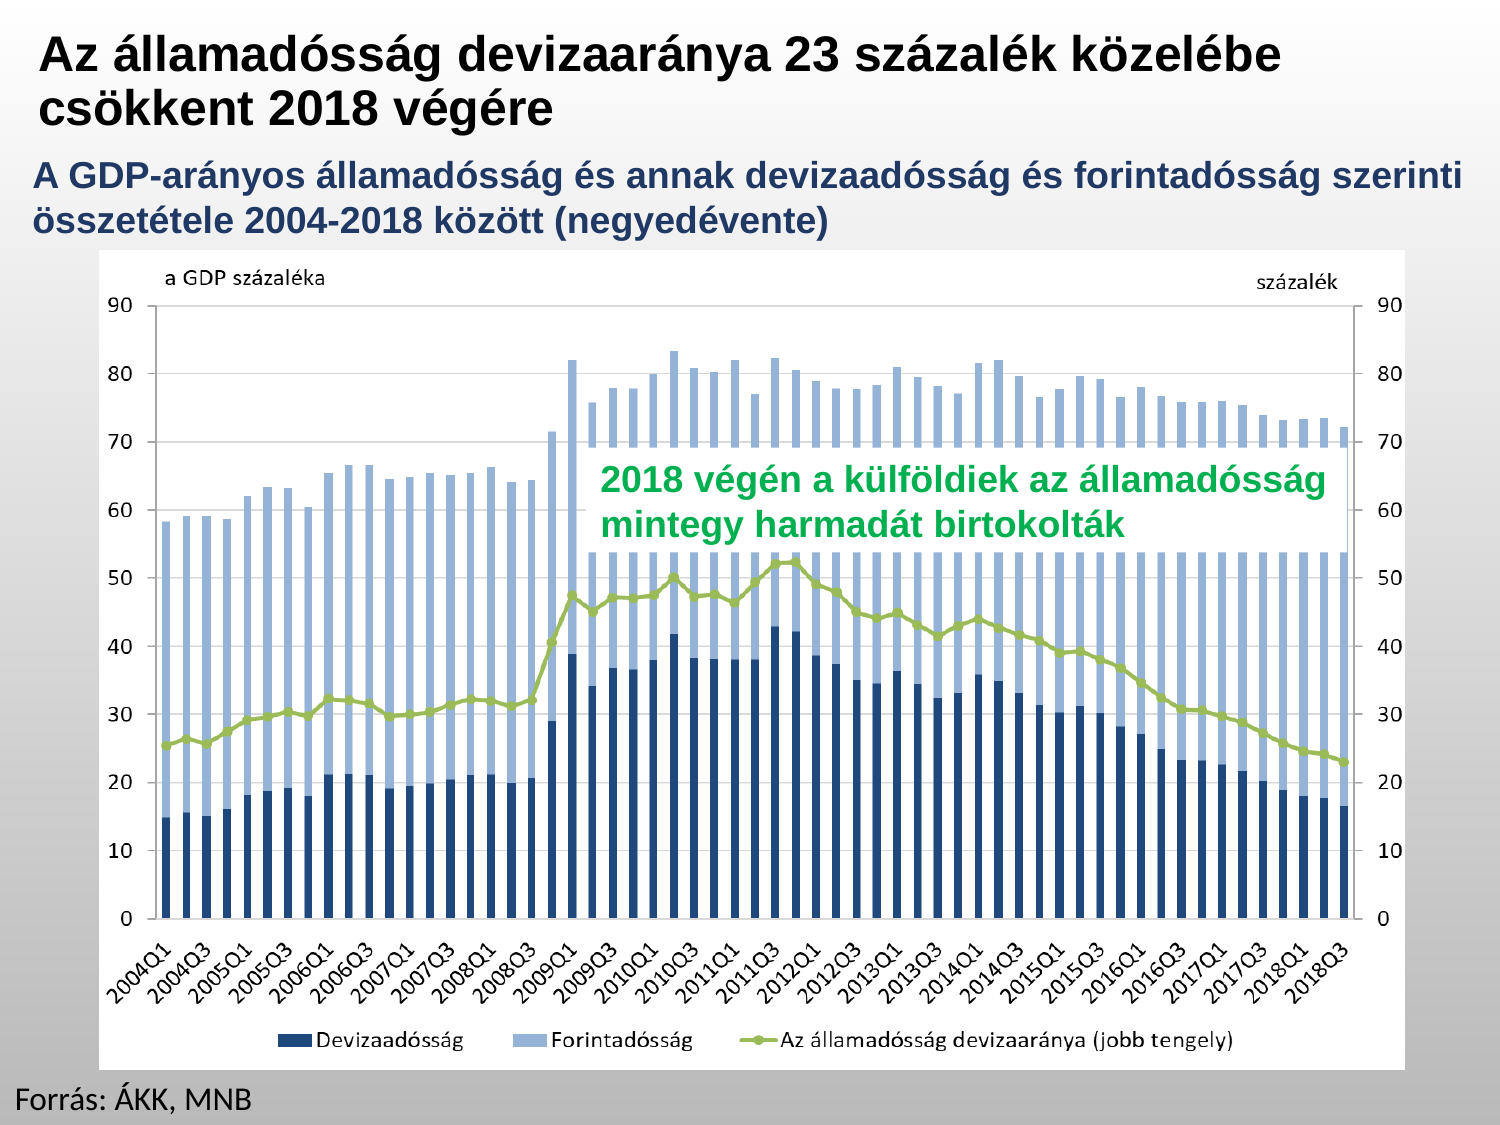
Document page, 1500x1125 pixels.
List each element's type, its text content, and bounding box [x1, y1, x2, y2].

picture [99, 250, 1405, 1070]
text_box A GDP-arányos államadósság és annak devizaadósság és forintadósság szerinti összetétele 2004-2018 között (negyedévente) [17, 144, 1500, 249]
text_box Forrás: ÁKK, MNB [0, 1069, 1288, 1125]
title Az államadósság devizaaránya 23 százalék közelébe csökkent 2018 végére [23, 20, 1481, 144]
